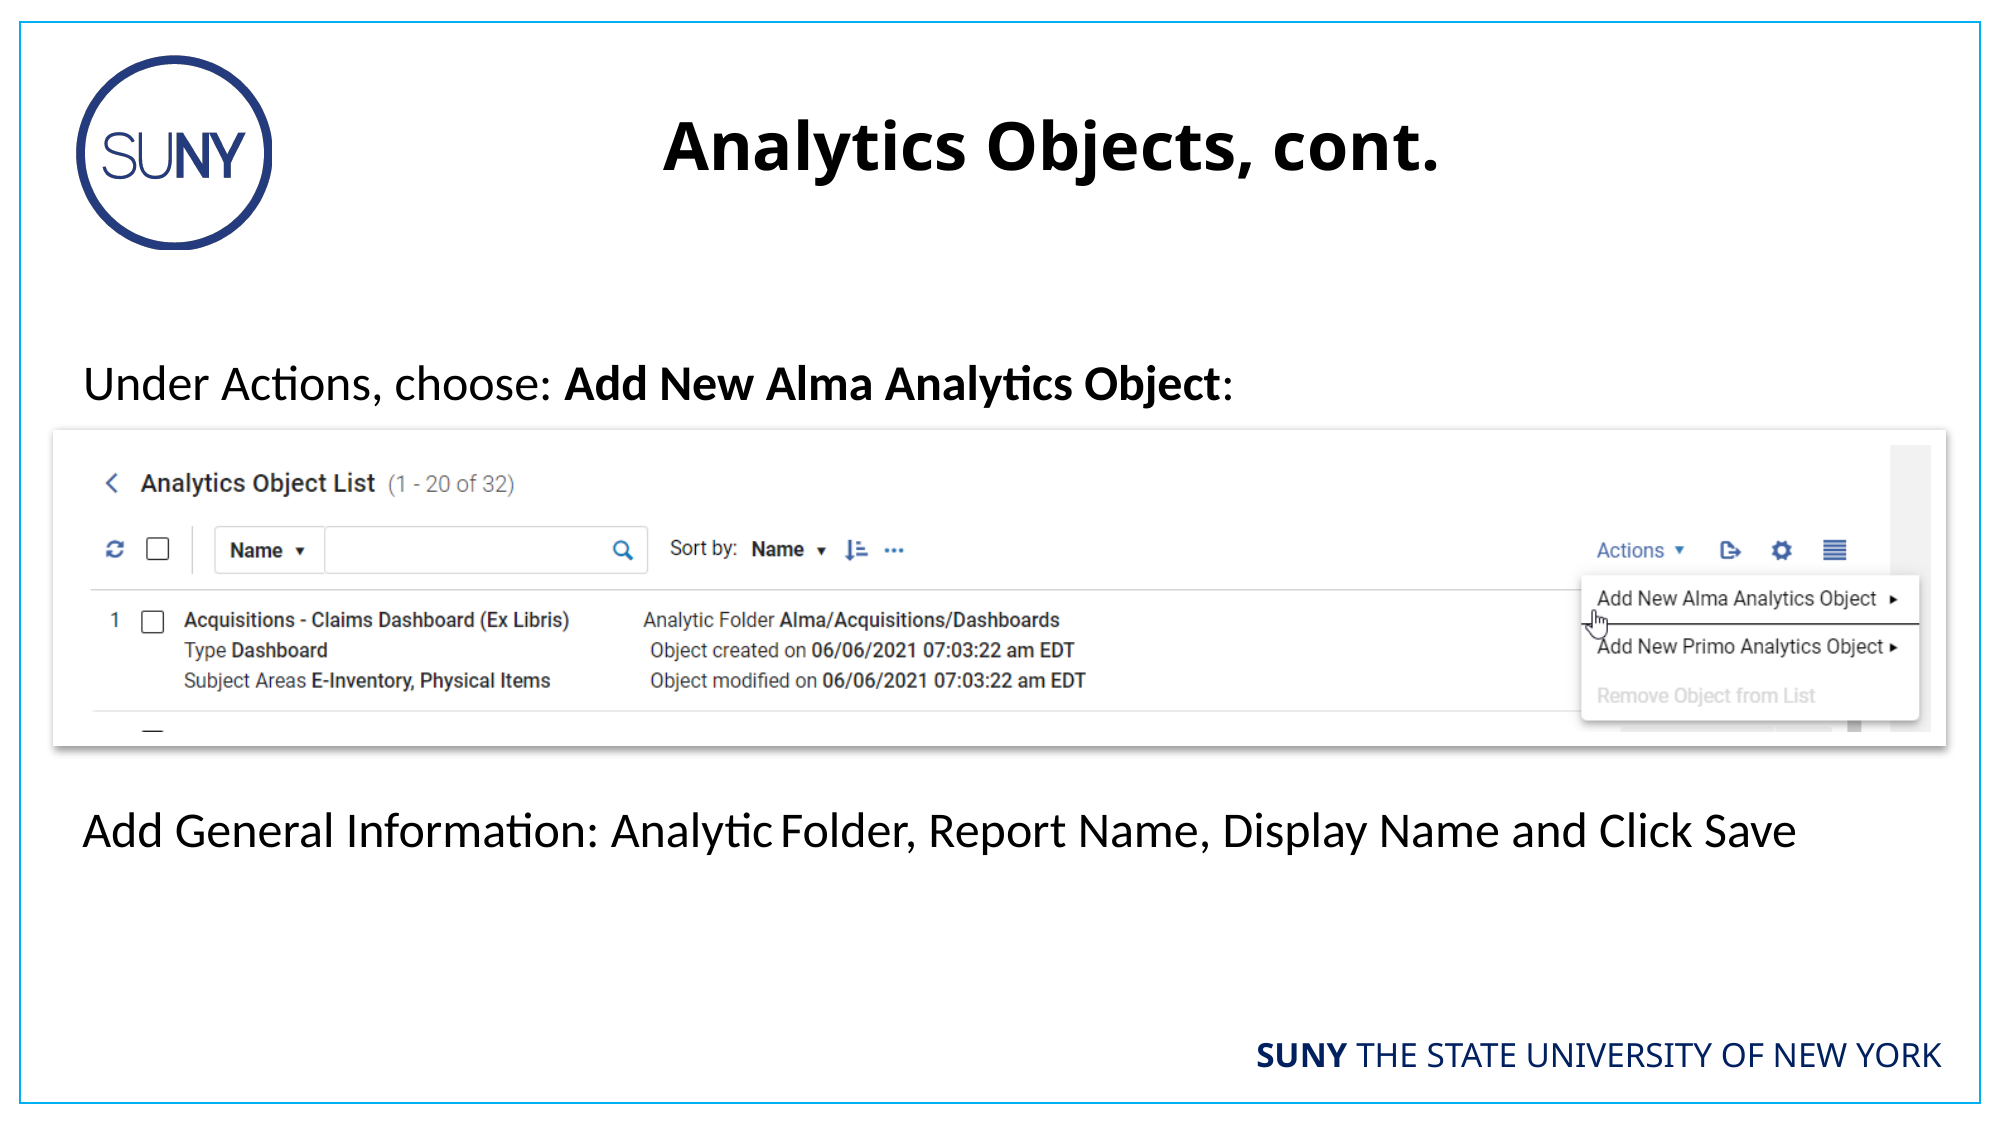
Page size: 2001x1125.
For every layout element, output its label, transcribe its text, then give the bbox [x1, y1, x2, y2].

text_box Add General Information: Analytic Folder, Report Name, Display Name and Click Save [67, 790, 1954, 901]
picture [76, 55, 272, 250]
picture [67, 444, 1932, 733]
text_box Analytics Objects, cont. [302, 95, 1802, 191]
text_box Under Actions, choose: Add New Alma Analytics Object: [68, 342, 1734, 418]
